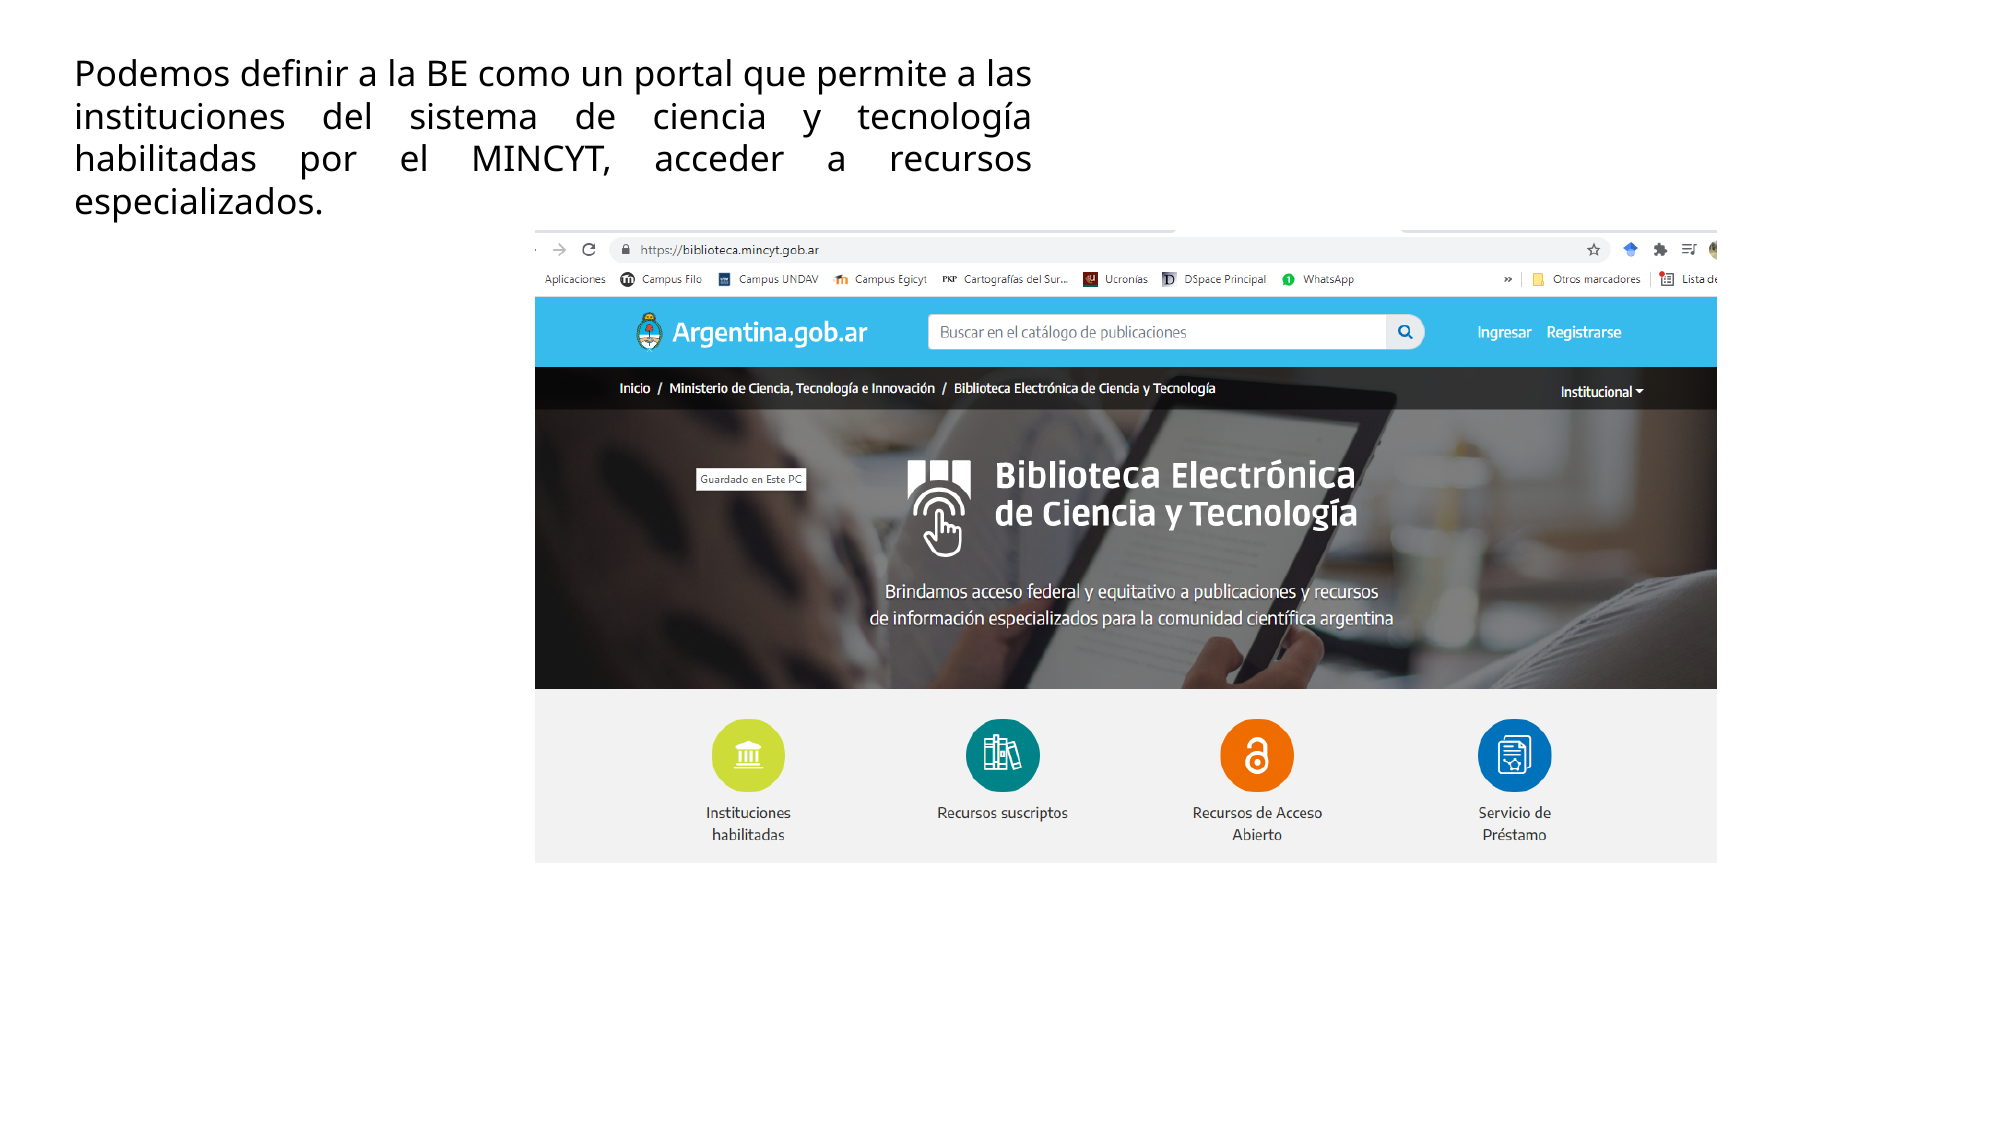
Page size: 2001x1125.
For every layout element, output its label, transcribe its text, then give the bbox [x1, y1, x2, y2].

picture [535, 230, 1717, 863]
text_box Podemos definir a la BE como un portal que permite a las instituciones del sistema de ciencia y tecnología habilitadas por el MINCYT, acceder a recursos especializados. [59, 43, 1048, 229]
